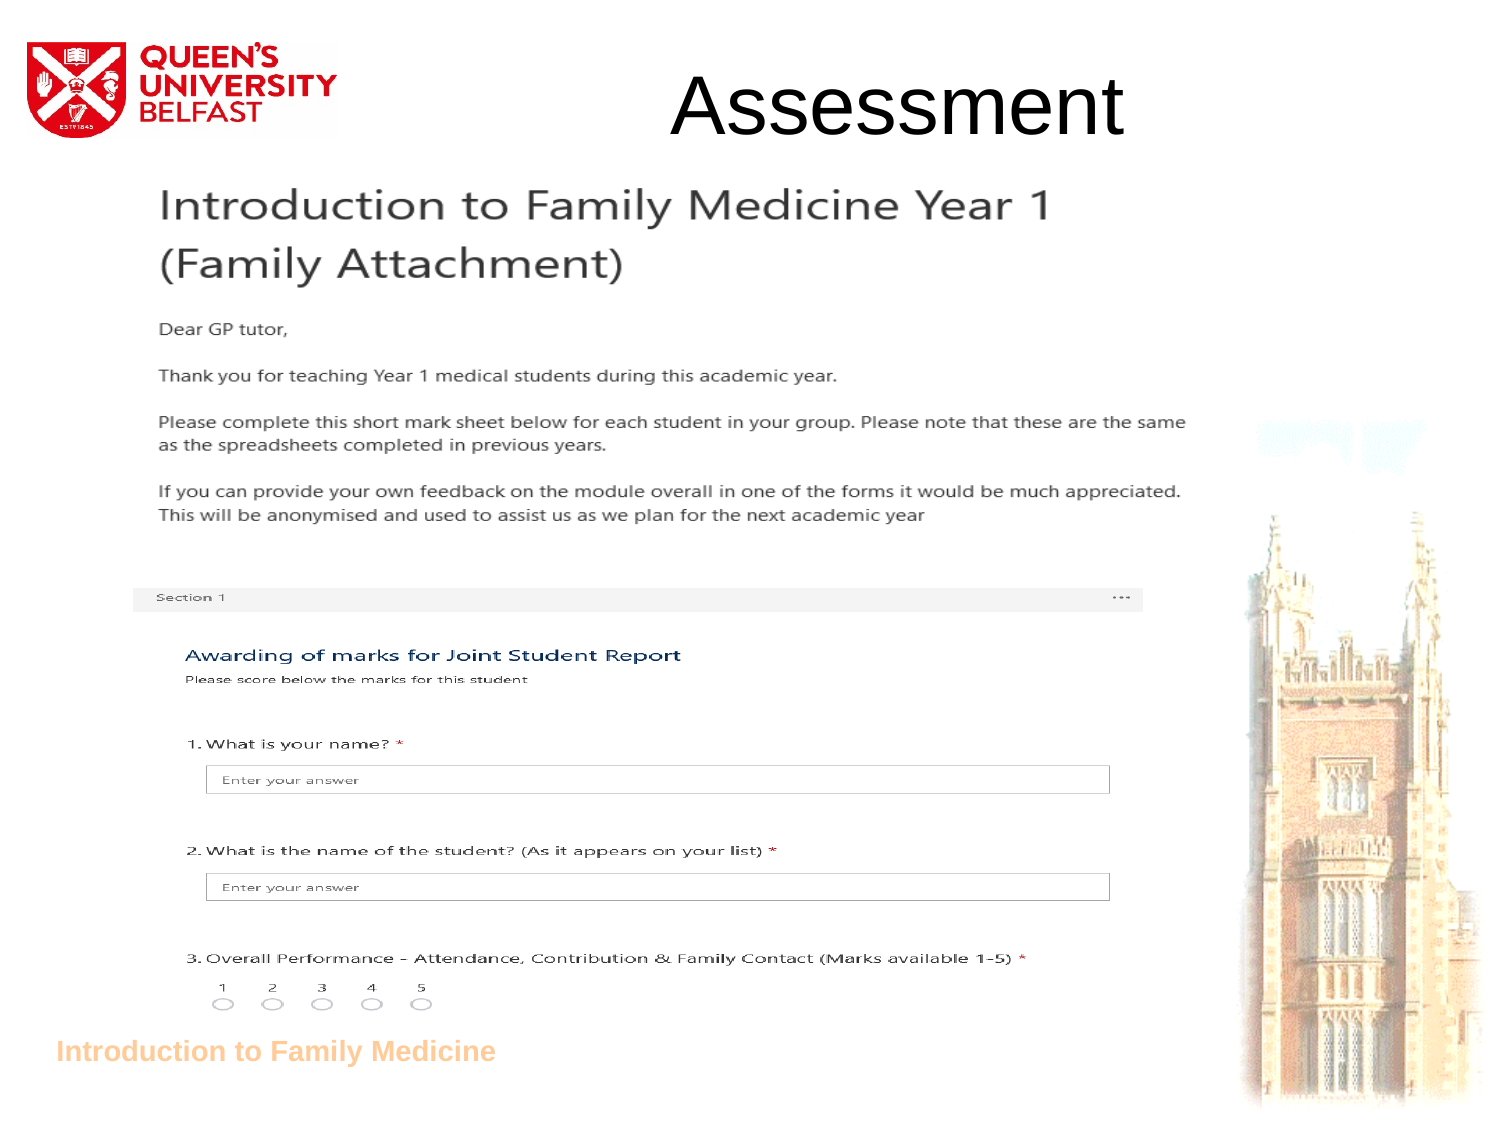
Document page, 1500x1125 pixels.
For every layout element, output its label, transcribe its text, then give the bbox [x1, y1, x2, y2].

title Assessment [372, 42, 1424, 160]
picture [132, 159, 1221, 1025]
picture [27, 42, 337, 138]
table_cell ? [1223, 387, 1500, 1125]
slide_number Introduction to Family Medicine [41, 1024, 538, 1103]
